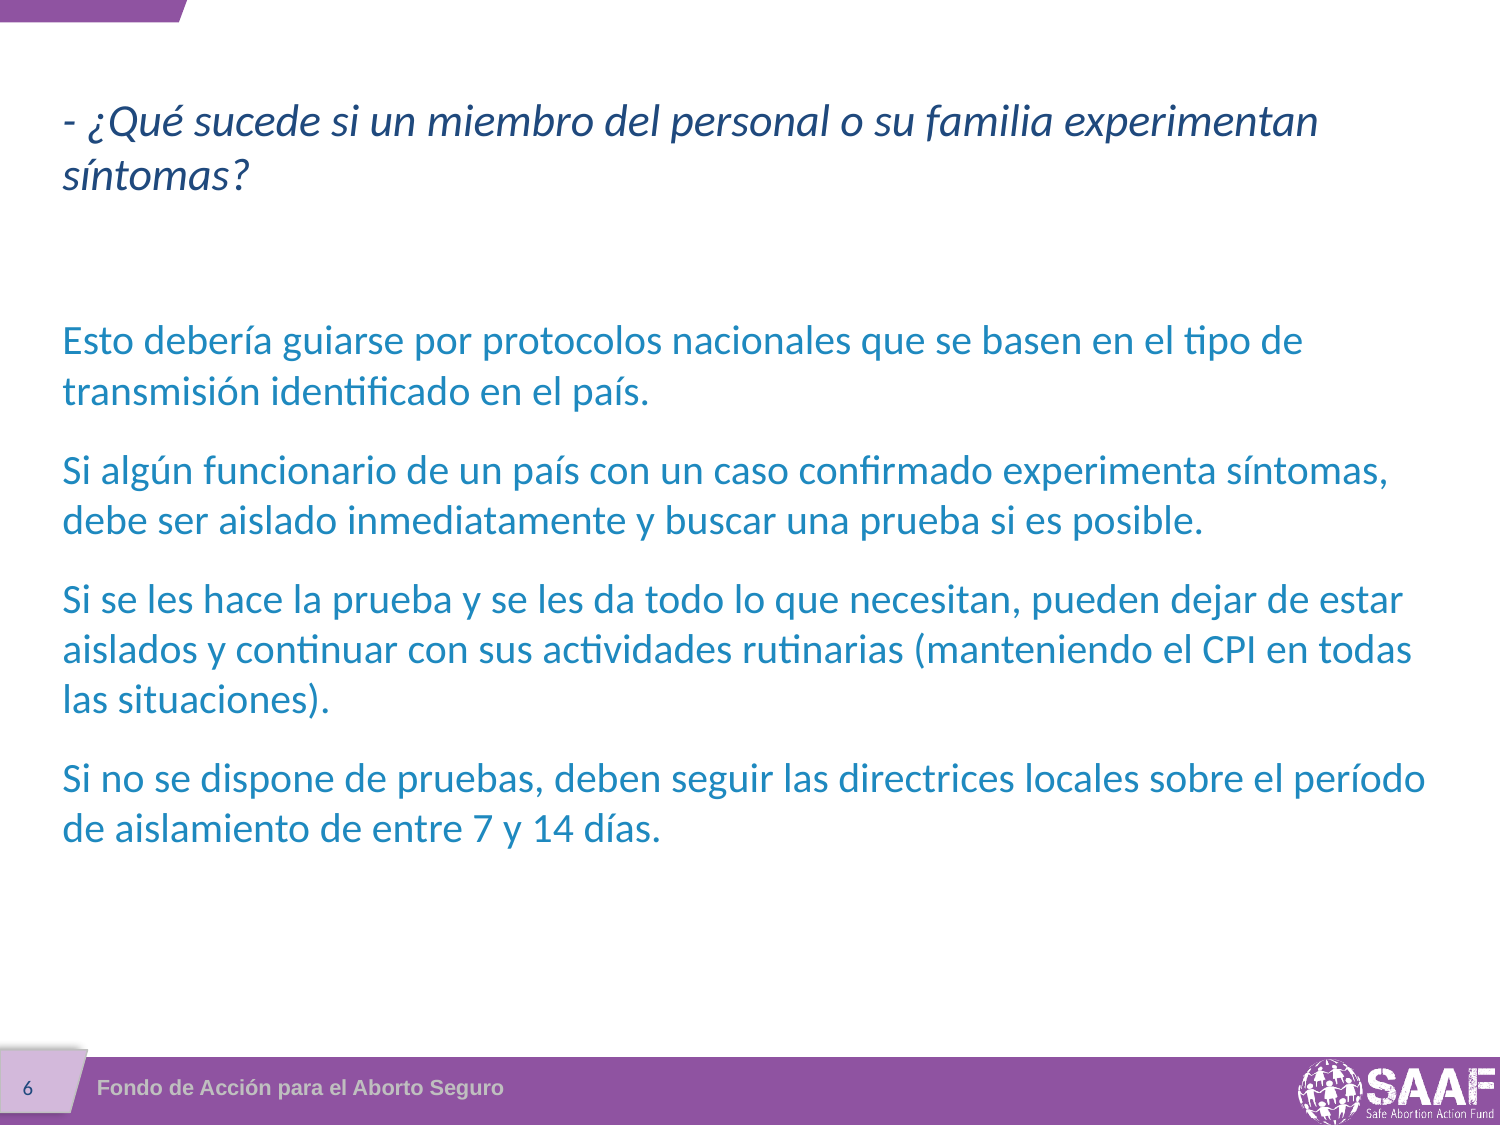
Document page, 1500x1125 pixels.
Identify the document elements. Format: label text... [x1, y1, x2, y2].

picture [1298, 1059, 1495, 1125]
list - ¿Qué sucede si un miembro del personal o su familia experimentan síntomas? Esto debería guiarse por protocolos nacionales que se basen en el tipo de transmisión identificado en el país. Si algún funcionario de un país con un caso confirmado experimenta síntomas, debe ser aislado inmediatamente y buscar una prueba si es posible. Si se les hace la prueba y se les da todo lo que necesitan, pueden dejar de estar aislados y continuar con sus actividades rutinarias (manteniendo el CPI en todas las situaciones). Si no se dispone de pruebas, deben seguir las directrices locales sobre el período de aislamiento de entre 7 y 14 días. [62, 82, 1437, 1036]
footer Fondo de Acción para el Aborto Seguro [81, 1052, 1301, 1101]
